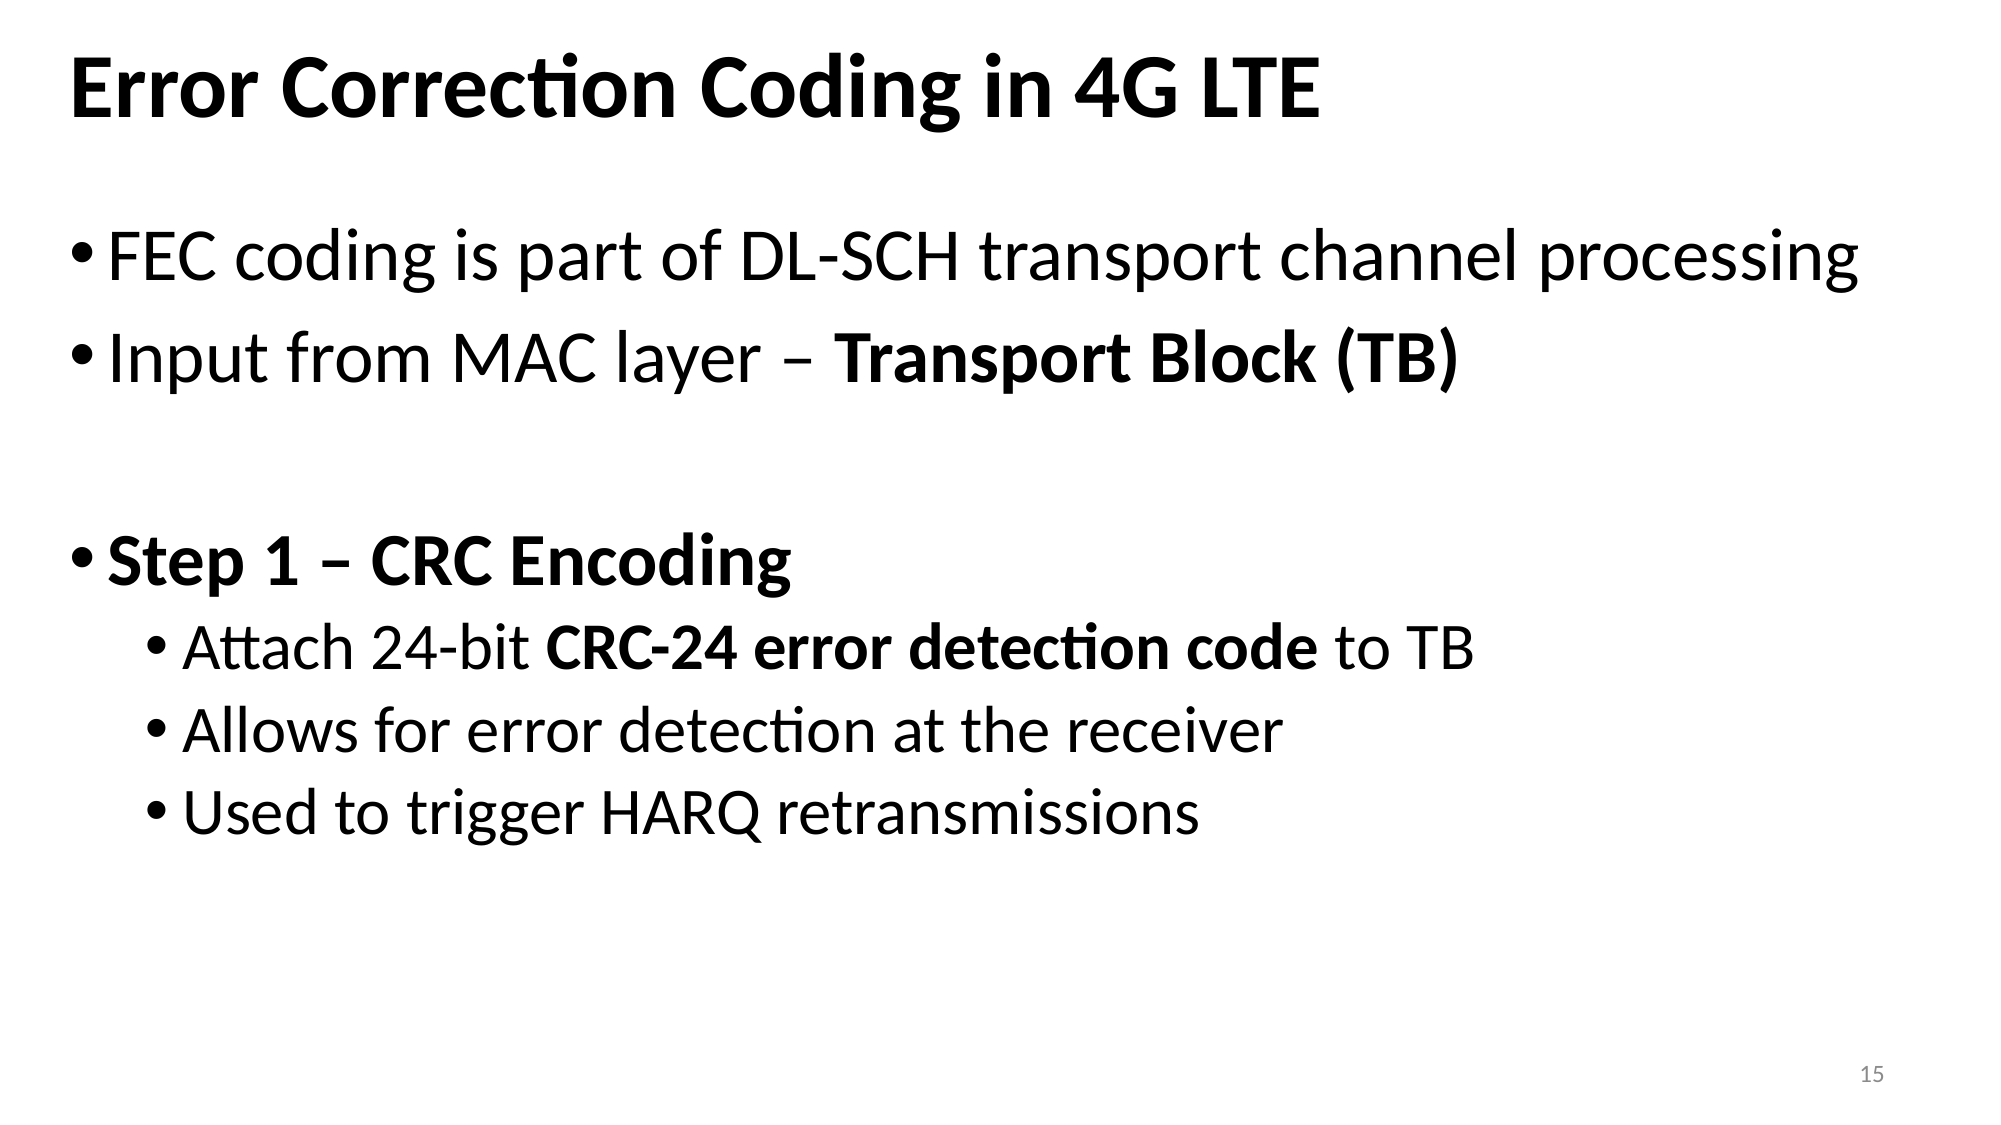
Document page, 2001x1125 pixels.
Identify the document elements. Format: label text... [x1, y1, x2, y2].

text_box FEC coding is part of DL-SCH transport channel processing Input from MAC layer – Transport Block (TB) Step 1 – CRC Encoding Attach 24-bit CRC-24 error detection code to TB Allows for error detection at the receiver Used to trigger HARQ retransmissions [54, 208, 1964, 929]
title Error Correction Coding in 4G LTE [55, 14, 1964, 161]
